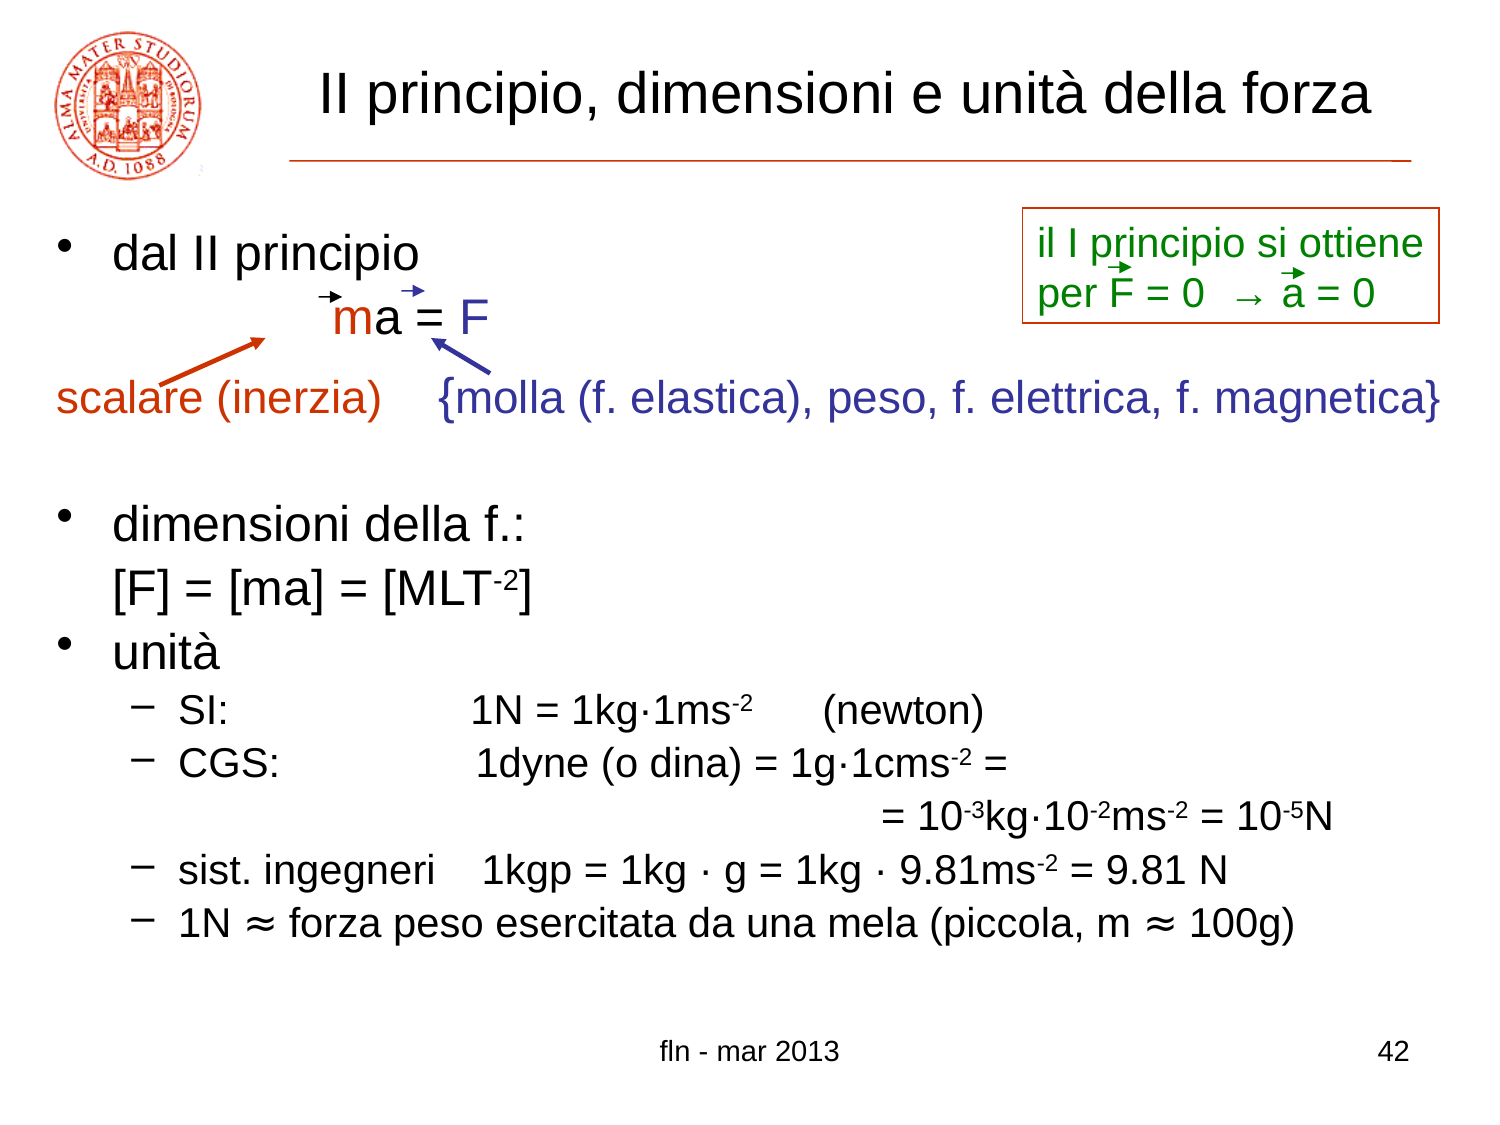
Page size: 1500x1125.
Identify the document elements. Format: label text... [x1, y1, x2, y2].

text_box [1281, 266, 1306, 280]
footer fln - mar 2013 [512, 1024, 988, 1103]
text_box [430, 337, 491, 374]
text_box [318, 290, 343, 304]
text_box [1108, 260, 1132, 274]
title II principio, dimensioni e unità della forza [277, 42, 1415, 137]
text_box il I principio si ottiene per F = 0 → a = 0 [1022, 207, 1440, 323]
text_box [401, 284, 425, 298]
picture [53, 30, 203, 199]
text_box [159, 337, 266, 386]
list dal II principio ma = F scalare (inerzia) {molla (f. elastica), peso, f. elettrica, f. magnetica} dimensioni della f.: [F] = [ma] = [MLT-2] unità SI: 1N = 1kg·1ms-2 (newton) CGS: 1dyne (o dina) = 1g·1cms-2 = = 10-3kg·10-2ms-2 = 10-5N sist. ingegneri 1kgp = 1kg · g = 1kg · 9.81ms-2 = 9.81 N 1N ≈ forza peso esercitata da una mela (piccola, m ≈ 100g) [41, 220, 1471, 1005]
slide_number 42 [1074, 1024, 1425, 1103]
